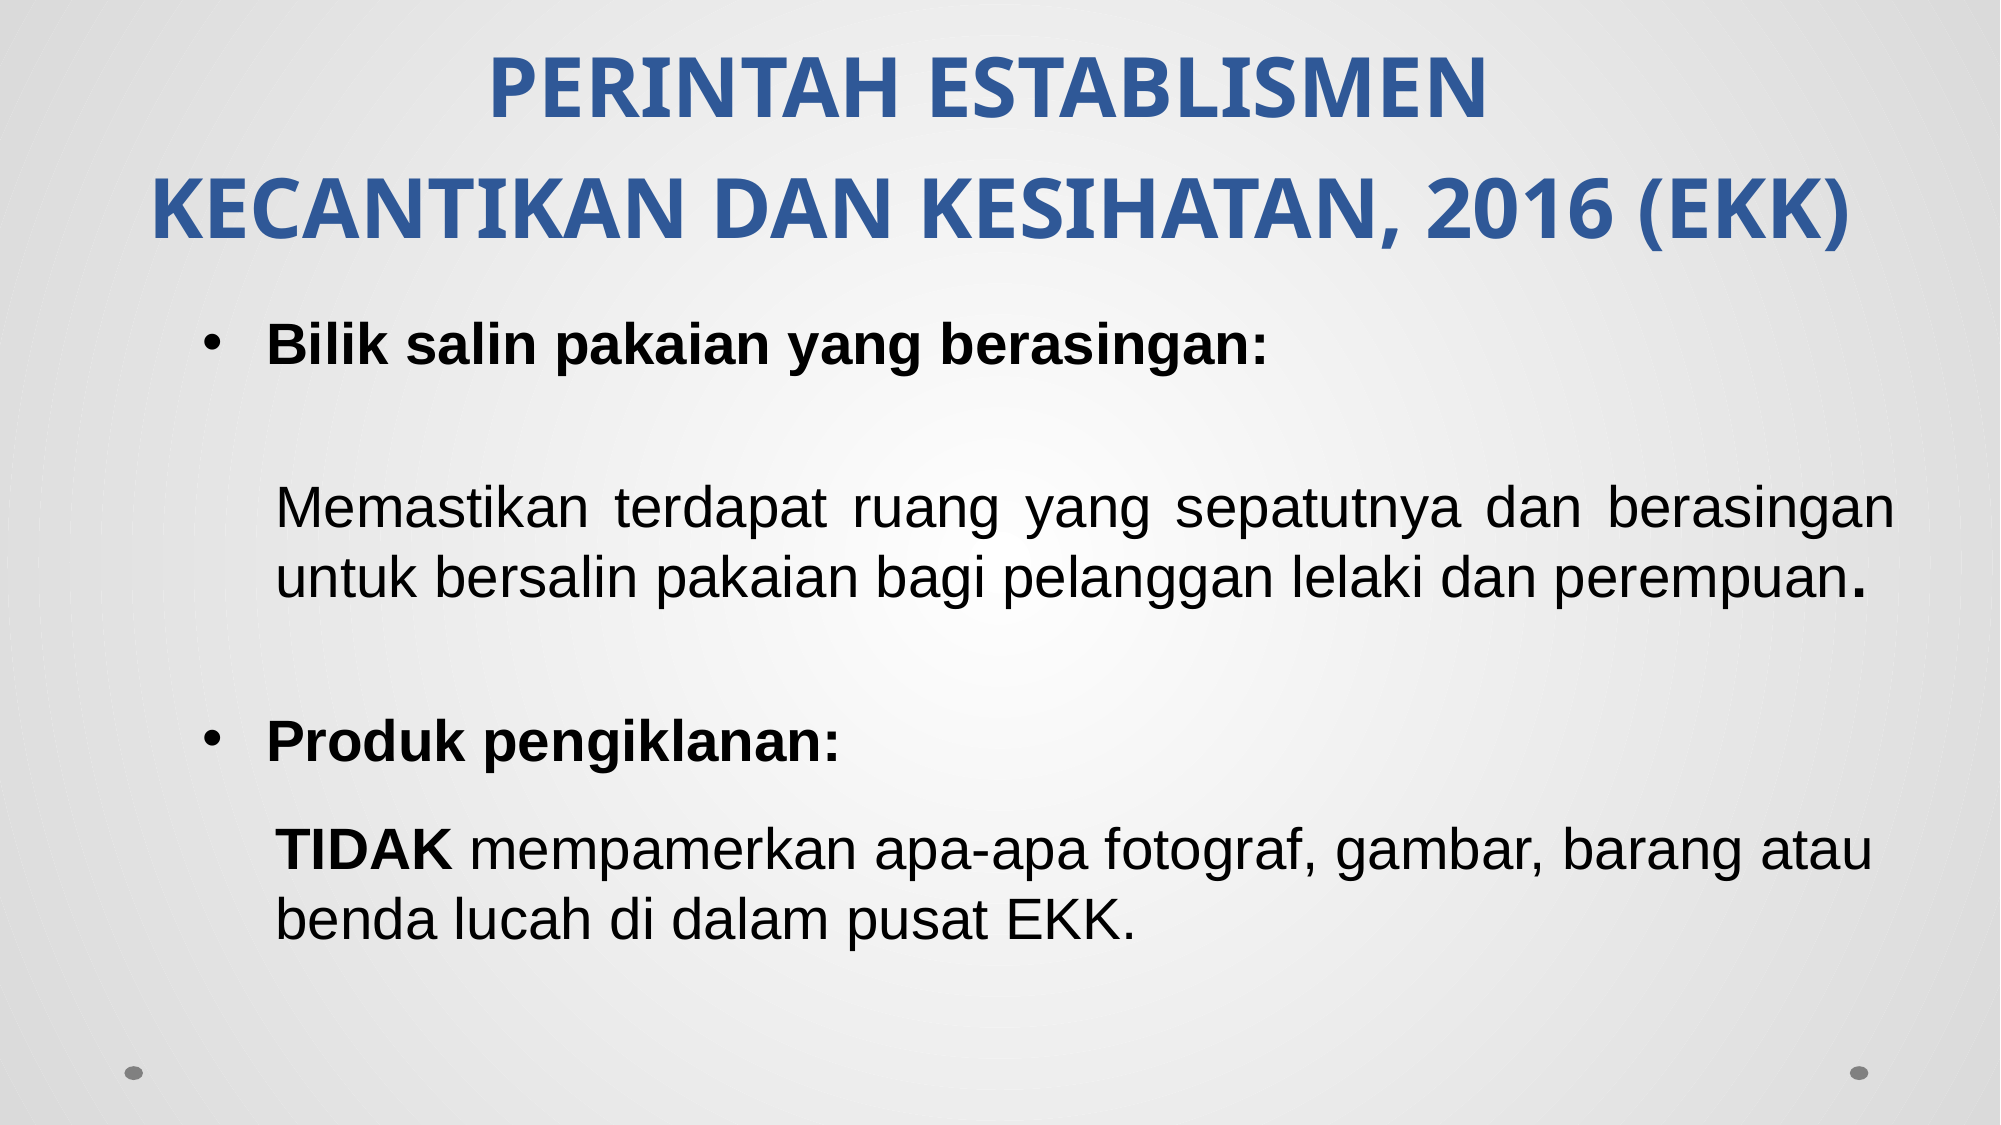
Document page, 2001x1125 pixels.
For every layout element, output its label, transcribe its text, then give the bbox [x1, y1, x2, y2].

list Bilik salin pakaian yang berasingan: Memastikan terdapat ruang yang sepatutnya dan berasingan untuk bersalin pakaian bagi pelanggan lelaki dan perempuan. Produk pengiklanan: TIDAK mempamerkan apa-apa fotograf, gambar, barang atau benda lucah di dalam pusat EKK. [112, 298, 1913, 1042]
title PERINTAH ESTABLISMEN KECANTIKAN DAN KESIHATAN, 2016 (EKK) [99, 0, 1900, 263]
